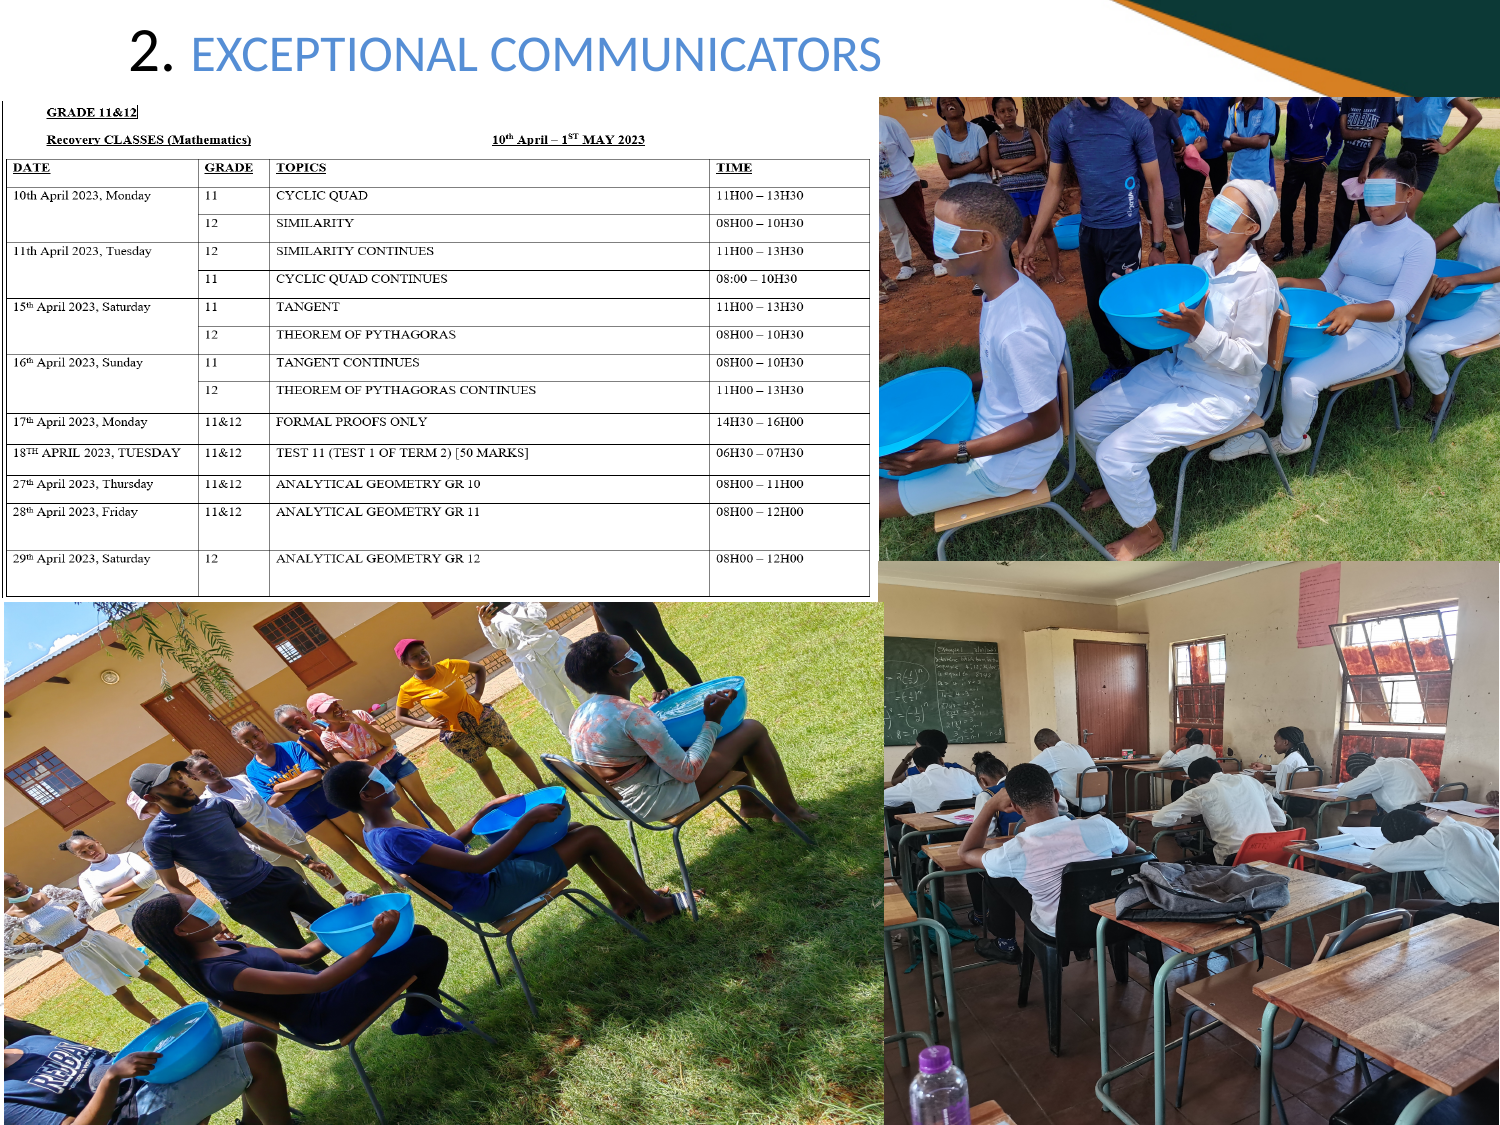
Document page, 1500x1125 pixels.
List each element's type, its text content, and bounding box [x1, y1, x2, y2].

picture [0, 0, 1500, 1125]
picture [879, 372, 969, 431]
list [0, 101, 874, 599]
title 2. EXCEPTIONAL COMMUNICATORS [1, 0, 1010, 94]
